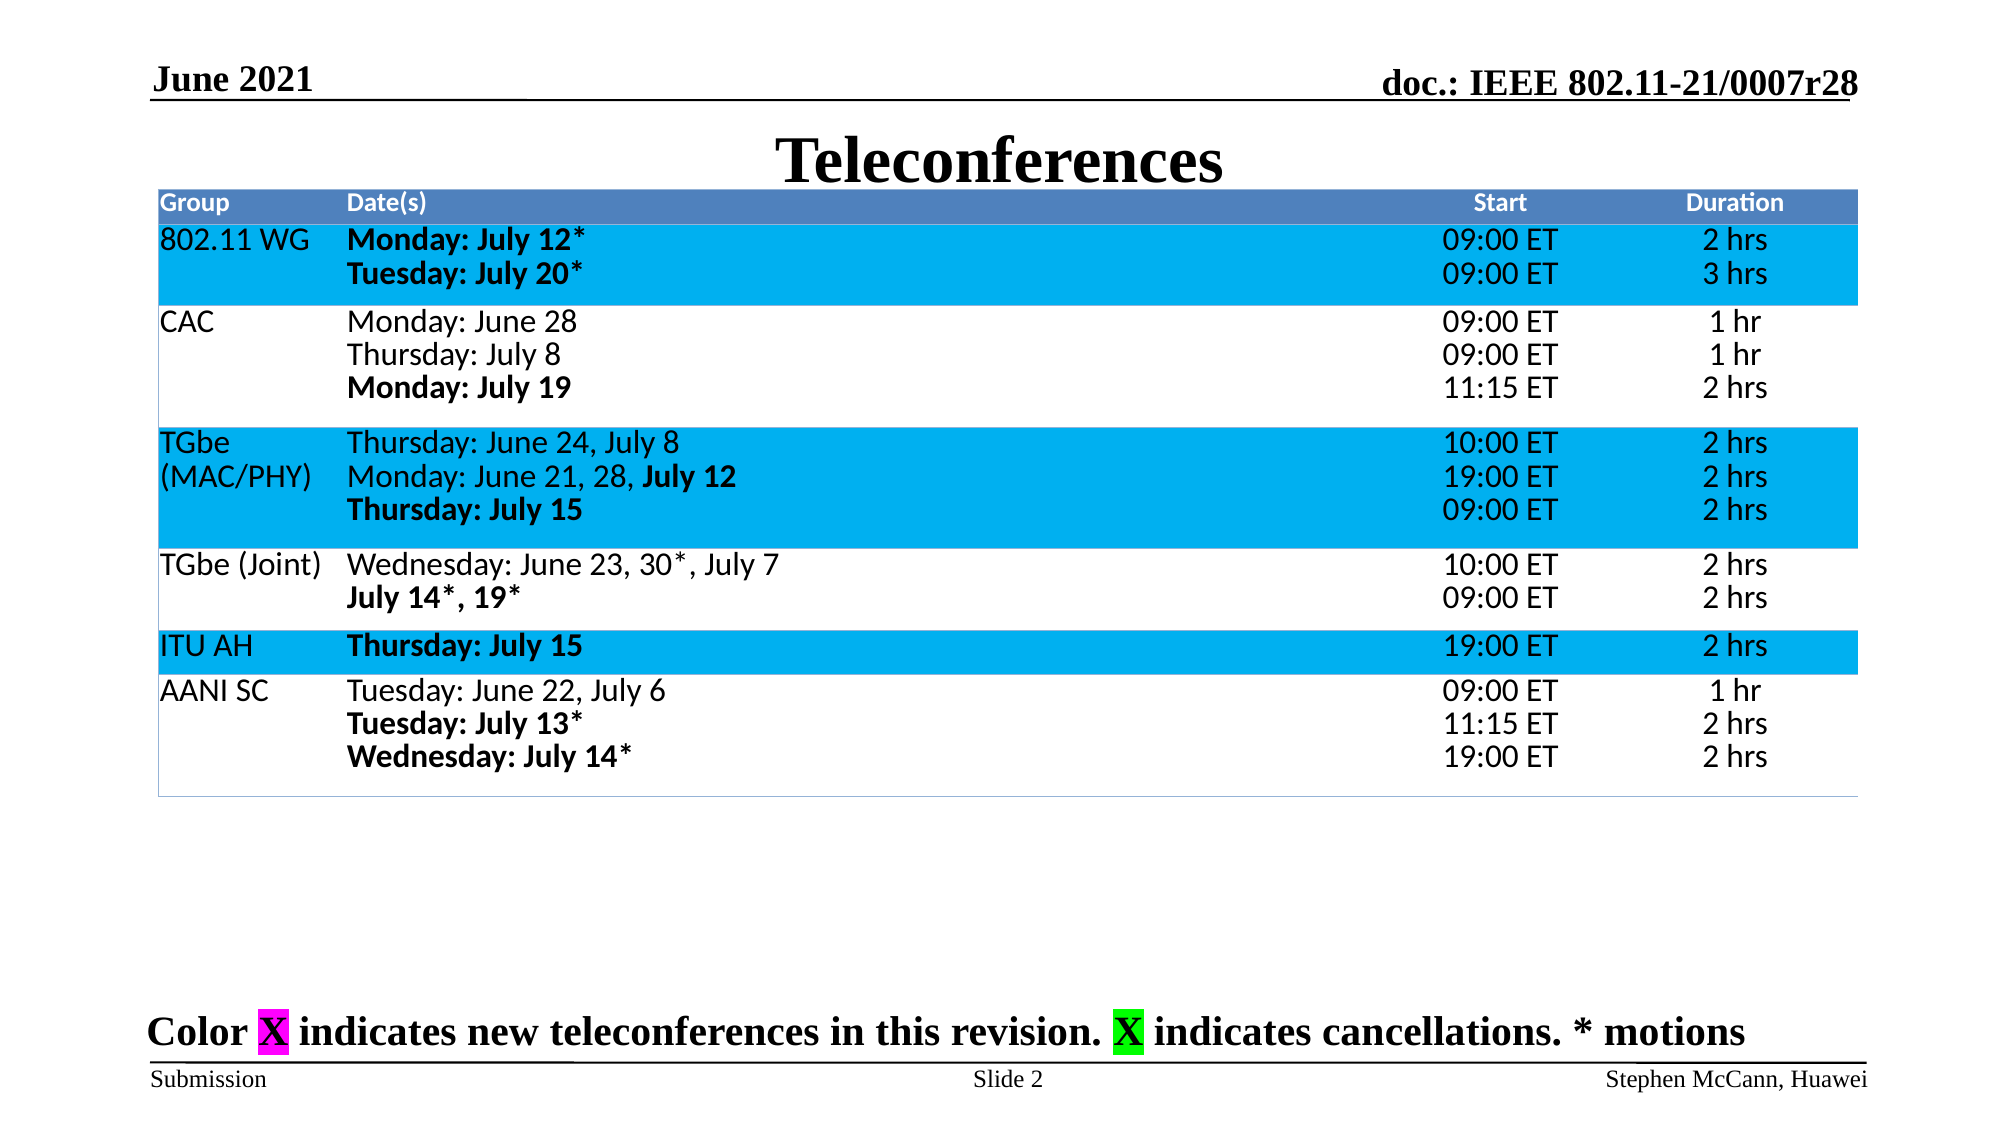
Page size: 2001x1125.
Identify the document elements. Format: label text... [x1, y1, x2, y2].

table_cell 2 hrs [1612, 631, 1858, 674]
table_cell 09:00 ET 09:00 ET 11:15 ET [1389, 306, 1612, 427]
table_cell TGbe (Joint) [159, 549, 345, 630]
table_cell Monday: June 28 Thursday: July 8 Monday: July 19 [345, 306, 1389, 427]
table_cell 19:00 ET [1389, 631, 1612, 674]
table_cell 09:00 ET 11:15 ET 19:00 ET [1389, 675, 1612, 796]
table_cell 09:00 ET 09:00 ET [1389, 225, 1612, 305]
table_cell AANI SC [159, 675, 345, 796]
slide_number Slide 2 [950, 1062, 1067, 1123]
footer Stephen McCann, Huawei [1171, 1062, 1869, 1093]
table_cell 2 hrs 2 hrs [1612, 549, 1858, 630]
table_cell Thursday: June 24, July 8 Monday: June 21, 28, July 12 Thursday: July 15 [345, 428, 1389, 548]
table_cell ITU AH [159, 631, 345, 674]
table_cell Monday: July 12* Tuesday: July 20* [345, 225, 1389, 305]
title Teleconferences [149, 112, 1850, 201]
table_cell 1 hr 2 hrs 2 hrs [1612, 675, 1858, 796]
table_cell 10:00 ET 09:00 ET [1389, 549, 1612, 630]
table_cell TGbe (MAC/PHY) [159, 428, 345, 548]
table_header Date(s) [345, 190, 1389, 224]
table_header Start [1389, 190, 1612, 224]
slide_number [152, 54, 563, 100]
table_cell 2 hrs 2 hrs 2 hrs [1612, 428, 1858, 548]
table_cell Tuesday: June 22, July 6 Tuesday: July 13* Wednesday: July 14* [345, 675, 1389, 796]
text_box Color X indicates new teleconferences in this revision. X indicates cancellations. * motions [131, 996, 1900, 1062]
table_cell 2 hrs 3 hrs [1612, 225, 1858, 305]
table_header Group [159, 190, 345, 224]
table_cell Wednesday: June 23, 30*, July 7 July 14*, 19* [345, 549, 1389, 630]
table_cell 1 hr 1 hr 2 hrs [1612, 306, 1858, 427]
table_cell Thursday: July 15 [345, 631, 1389, 674]
table_cell 10:00 ET 19:00 ET 09:00 ET [1389, 428, 1612, 548]
table_header Duration [1612, 190, 1858, 224]
table_cell CAC [159, 306, 345, 427]
table_cell 802.11 WG [159, 225, 345, 305]
